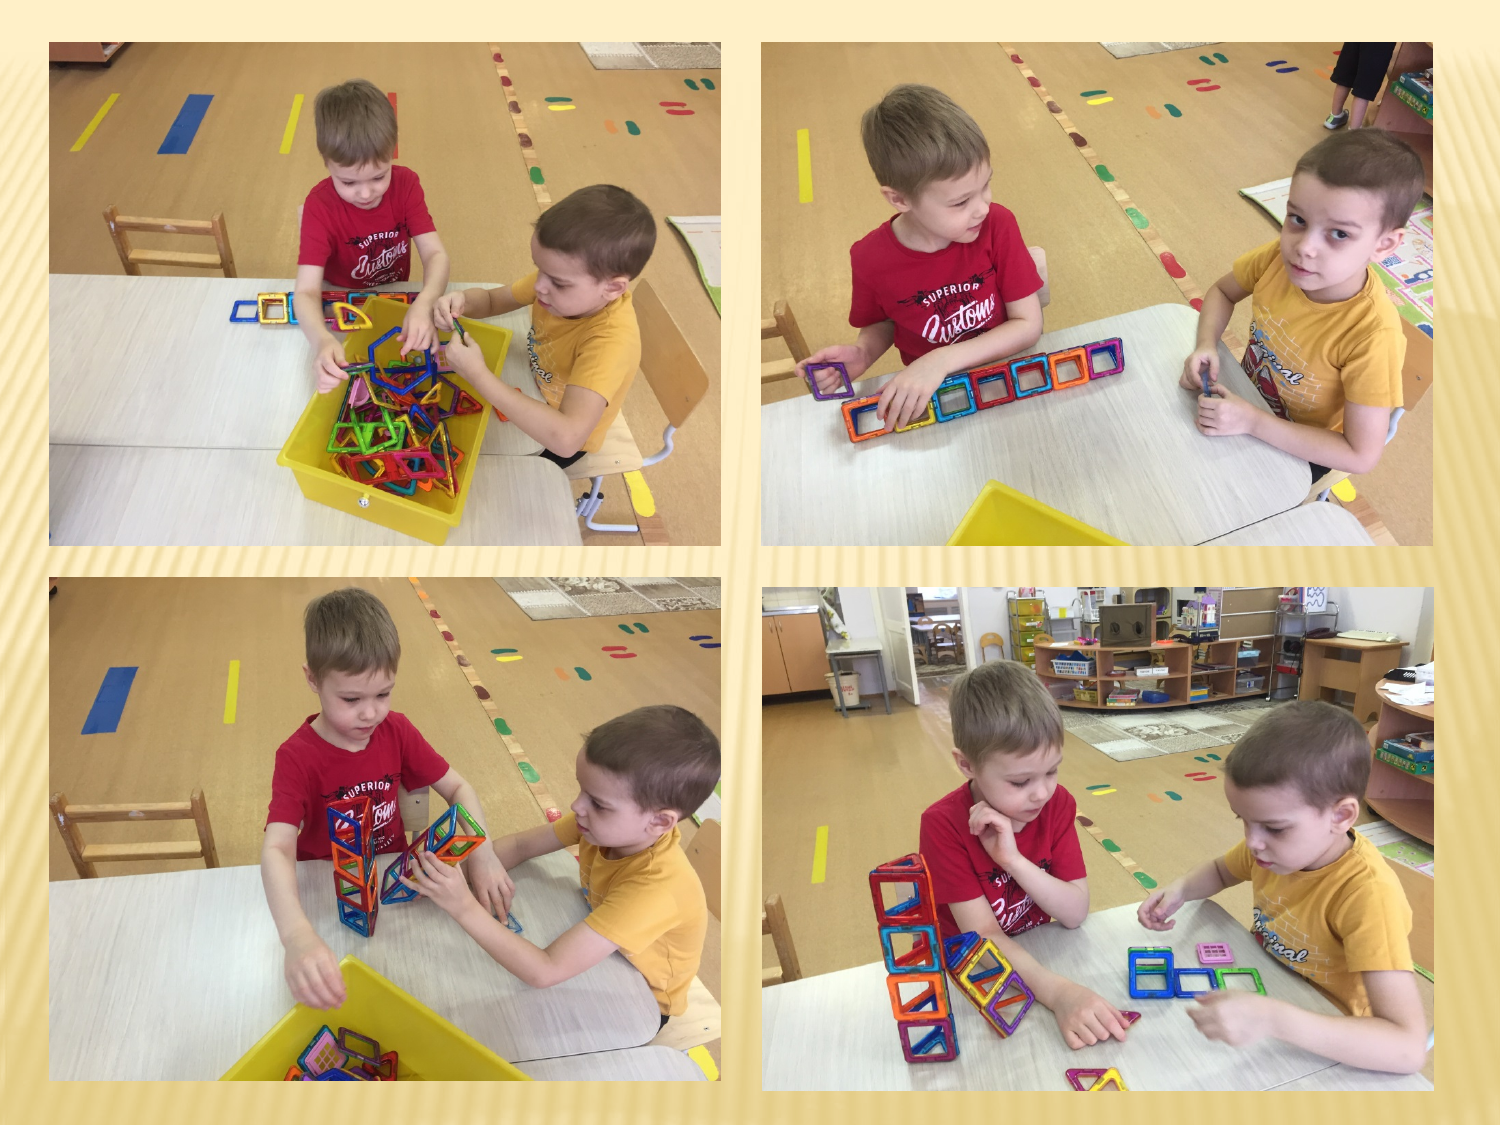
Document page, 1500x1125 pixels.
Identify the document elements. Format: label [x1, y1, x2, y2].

picture [48, 576, 721, 1081]
picture [761, 42, 1433, 547]
picture [762, 586, 1434, 1091]
picture [48, 42, 721, 547]
